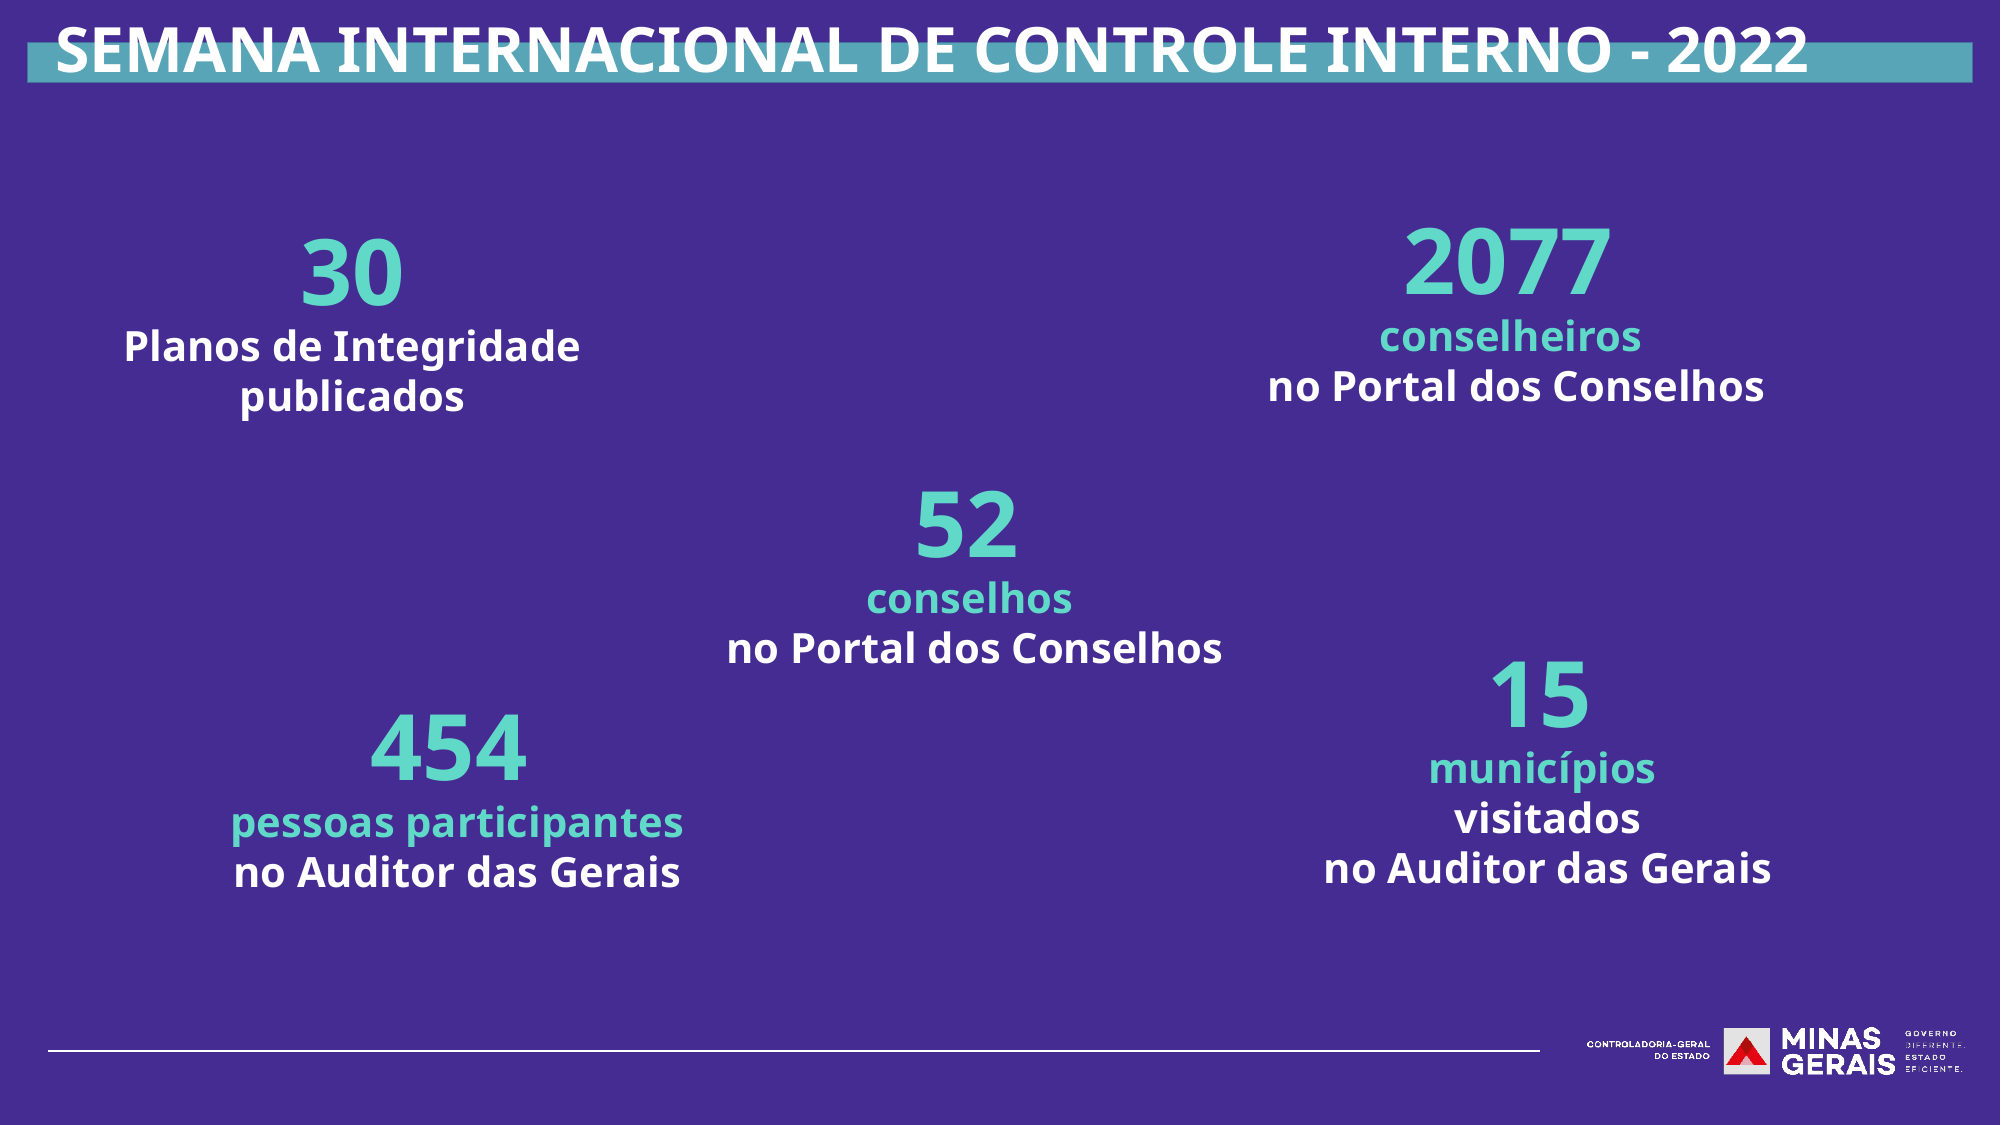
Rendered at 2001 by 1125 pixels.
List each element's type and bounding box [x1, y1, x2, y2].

text_box [687, 458, 1263, 682]
text_box [94, 206, 611, 429]
text_box [1260, 628, 1835, 902]
picture [1587, 1027, 1965, 1075]
text_box [1229, 196, 1804, 419]
text_box [169, 681, 745, 905]
